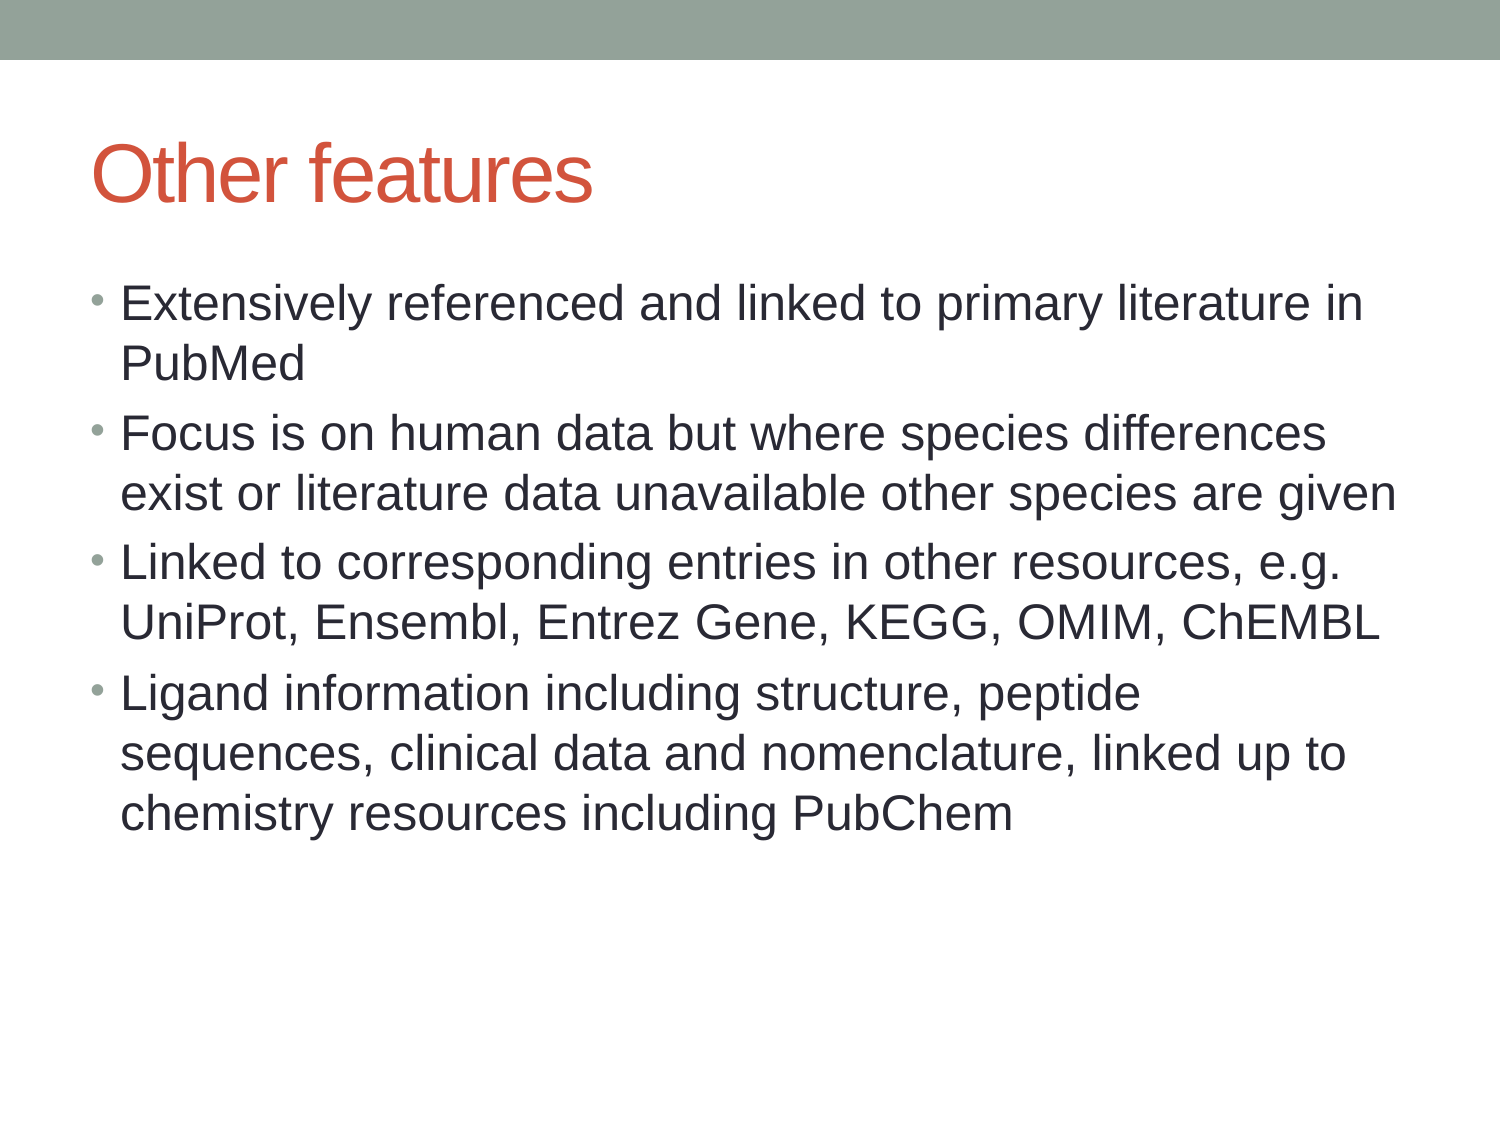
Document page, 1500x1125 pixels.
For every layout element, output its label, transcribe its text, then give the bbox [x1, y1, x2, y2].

title Other features [75, 87, 1425, 250]
list Extensively referenced and linked to primary literature in PubMed Focus is on human data but where species differences exist or literature data unavailable other species are given Linked to corresponding entries in other resources, e.g. UniProt, Ensembl, Entrez Gene, KEGG, OMIM, ChEMBL Ligand information including structure, peptide sequences, clinical data and nomenclature, linked up to chemistry resources including PubChem [75, 262, 1425, 1063]
